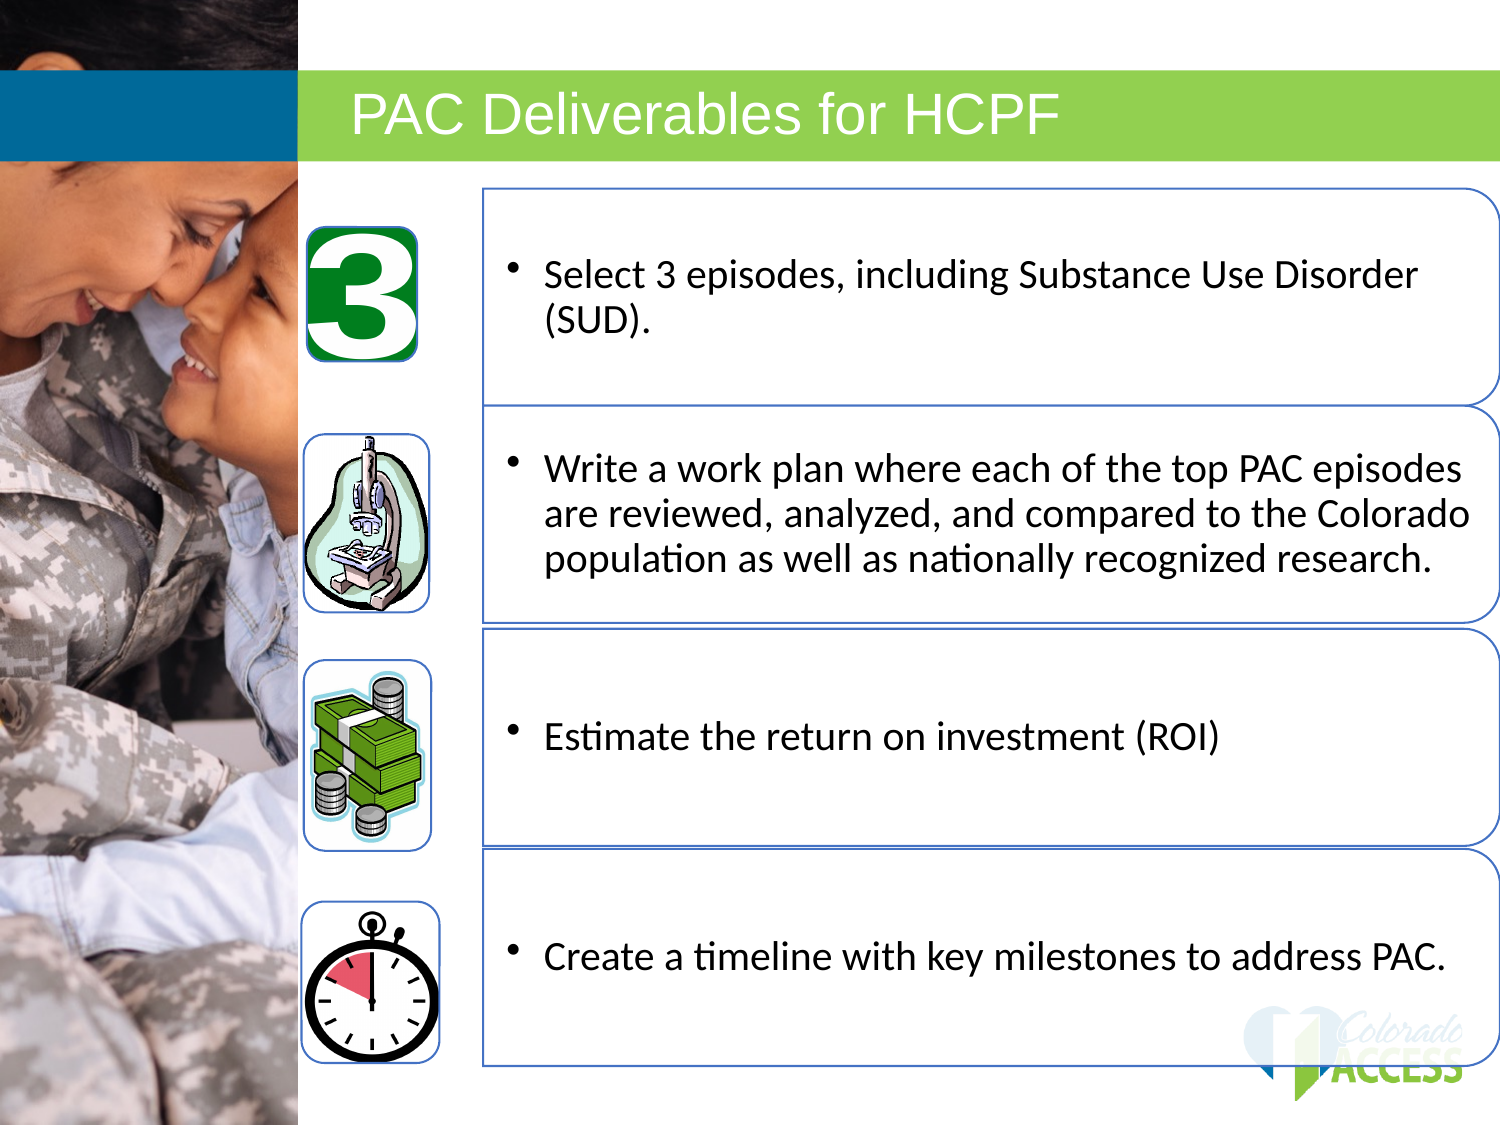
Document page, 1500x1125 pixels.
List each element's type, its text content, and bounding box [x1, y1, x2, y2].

list PAC Deliverables for HCPF [335, 76, 1477, 173]
picture [0, 162, 298, 1125]
picture [0, 0, 298, 70]
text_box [249, 174, 1500, 1087]
